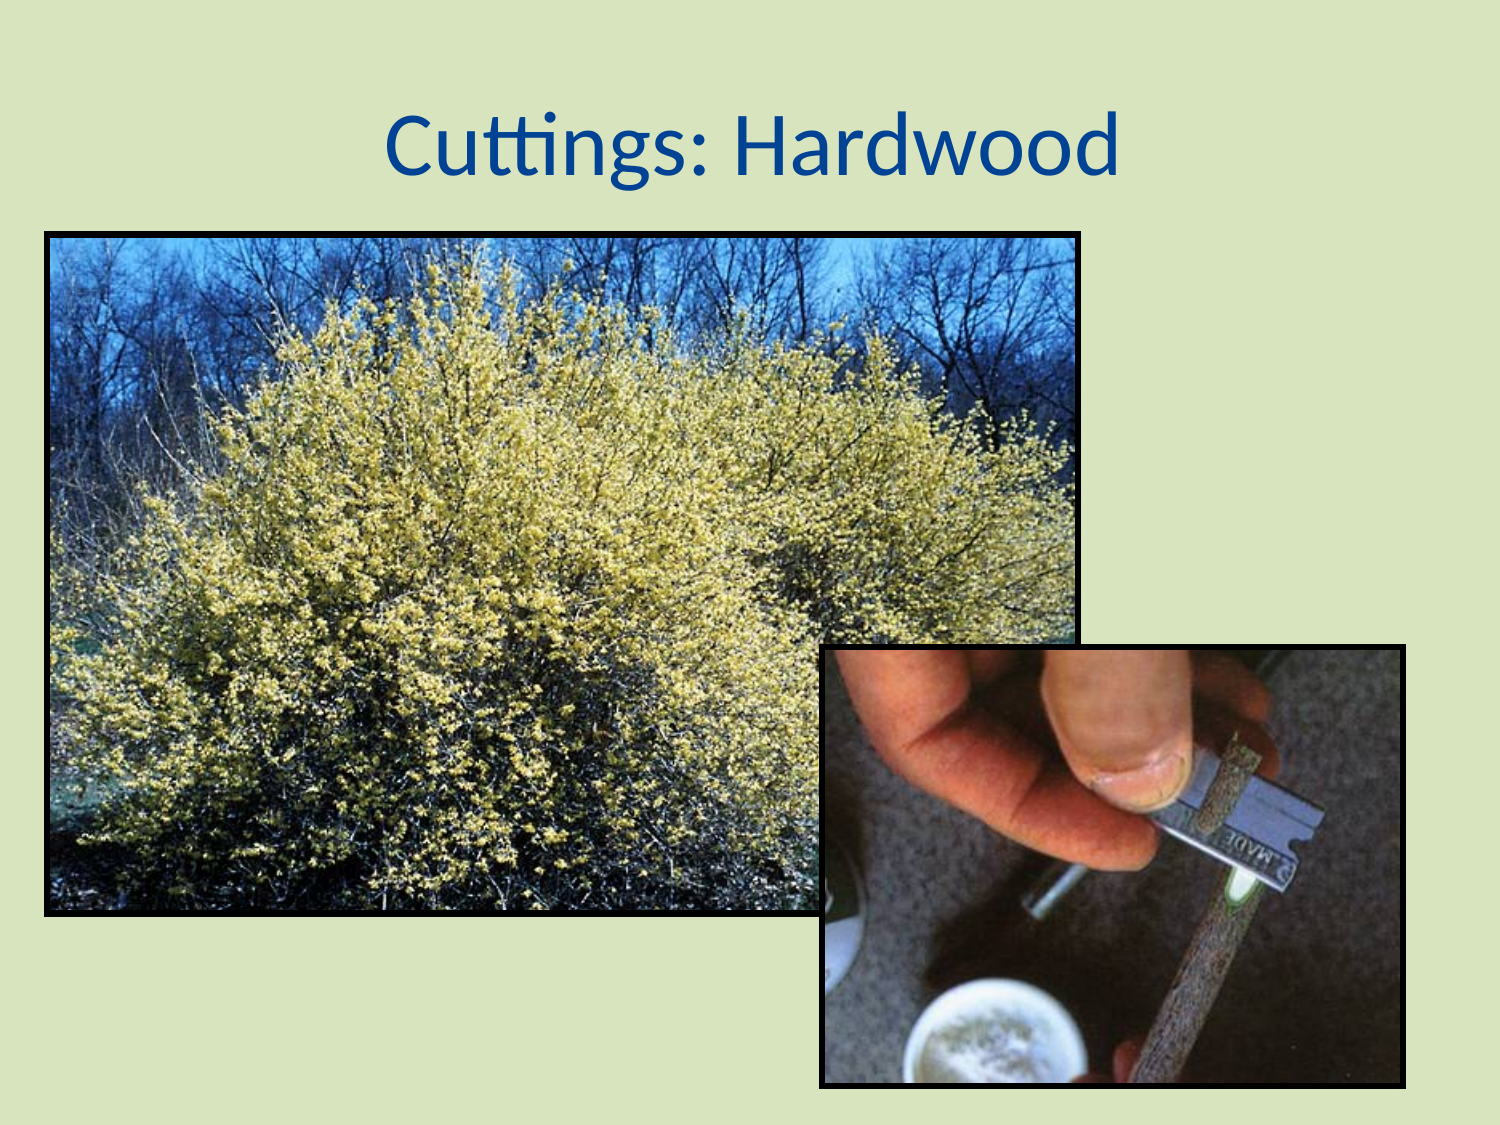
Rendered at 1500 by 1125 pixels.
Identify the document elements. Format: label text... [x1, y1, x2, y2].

picture [49, 237, 1401, 1084]
title Cuttings: Hardwood [75, 45, 1425, 233]
